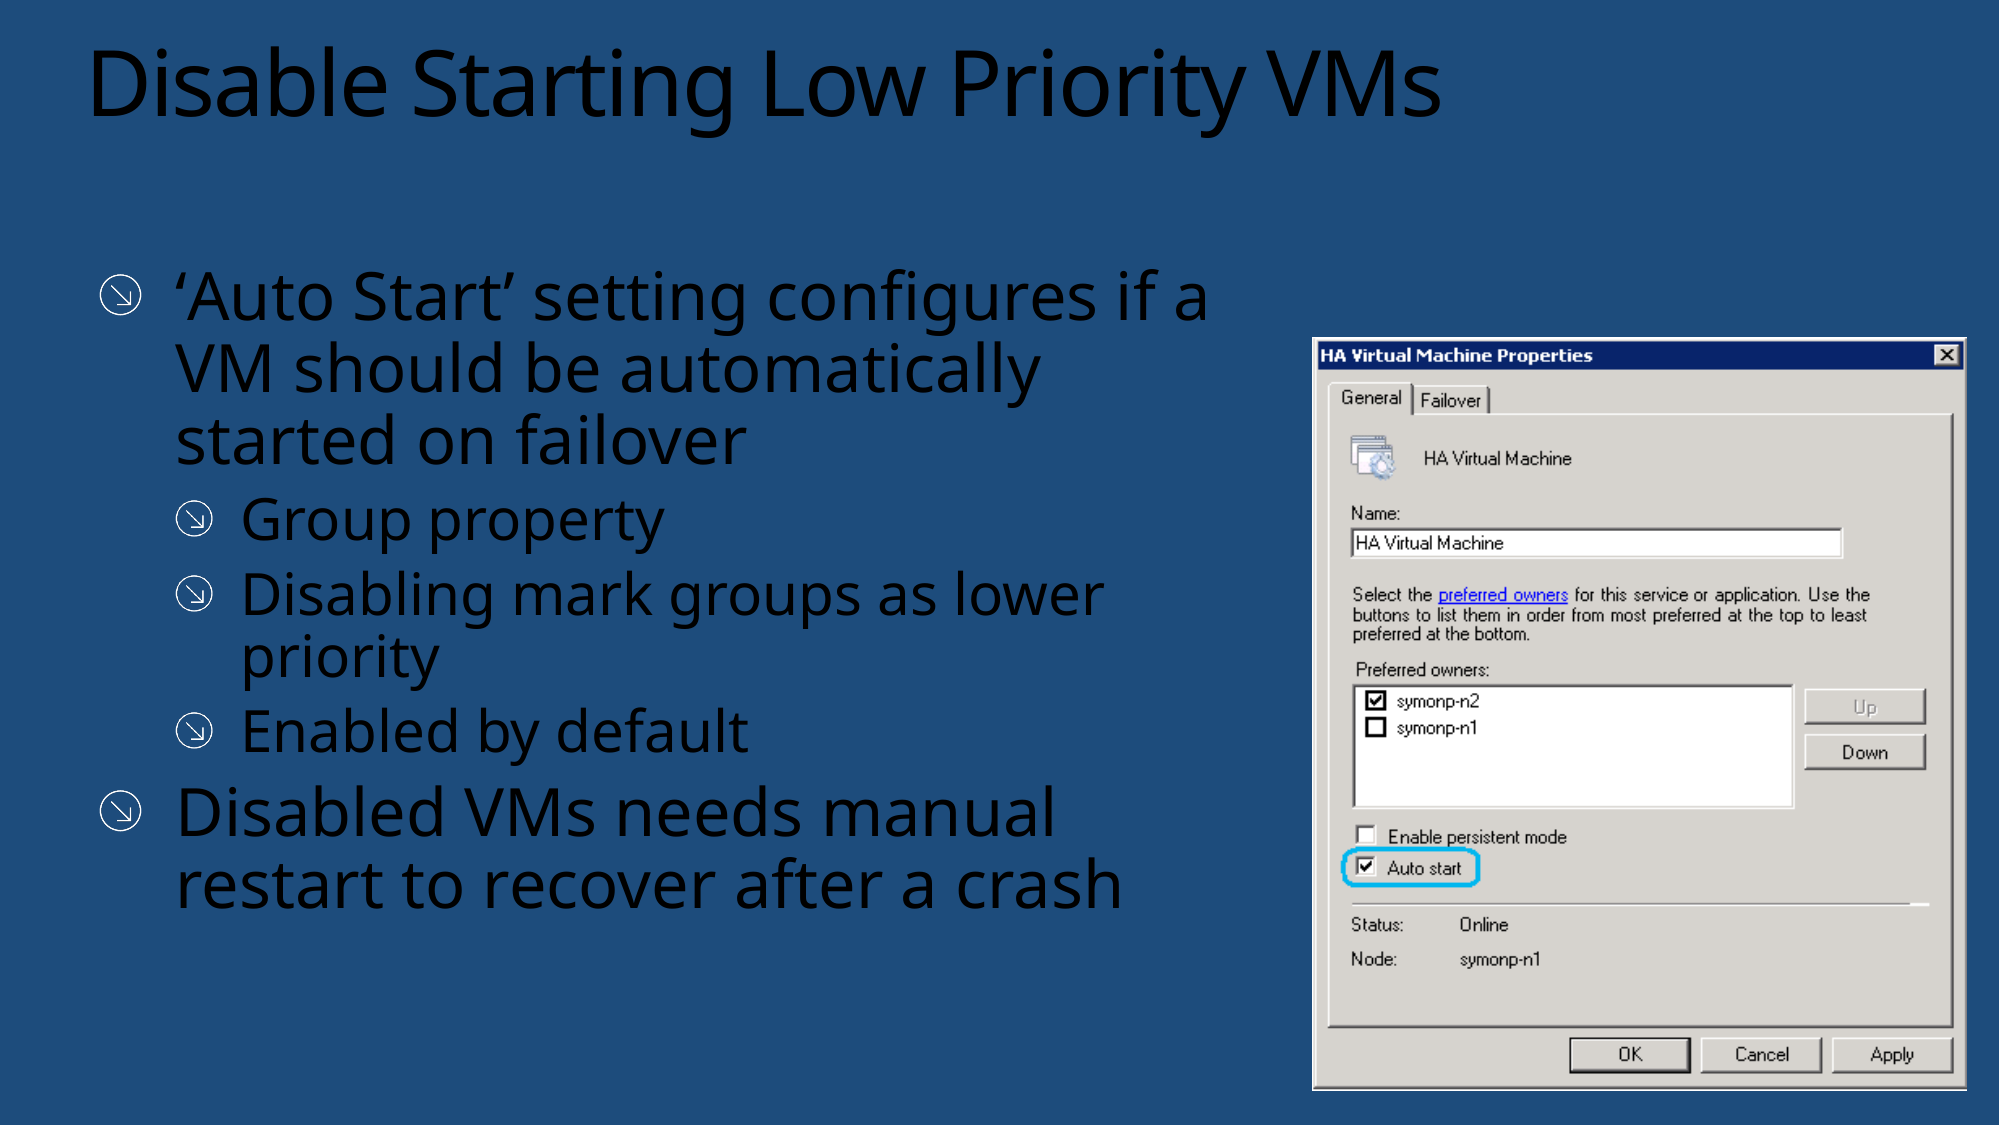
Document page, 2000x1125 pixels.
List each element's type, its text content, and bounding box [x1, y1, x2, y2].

picture [1311, 337, 1967, 1091]
picture [99, 789, 142, 832]
picture [175, 574, 213, 612]
picture [99, 273, 142, 316]
list ‘Auto Start’ setting configures if a VM should be automatically started on failover Group property Disabling mark groups as lower priority Enabled by default Disabled VMs needs manual restart to recover after a crash [99, 262, 1283, 1005]
picture [175, 711, 213, 749]
picture [175, 499, 213, 537]
title Disable Starting Low Priority VMs [85, 37, 1914, 138]
